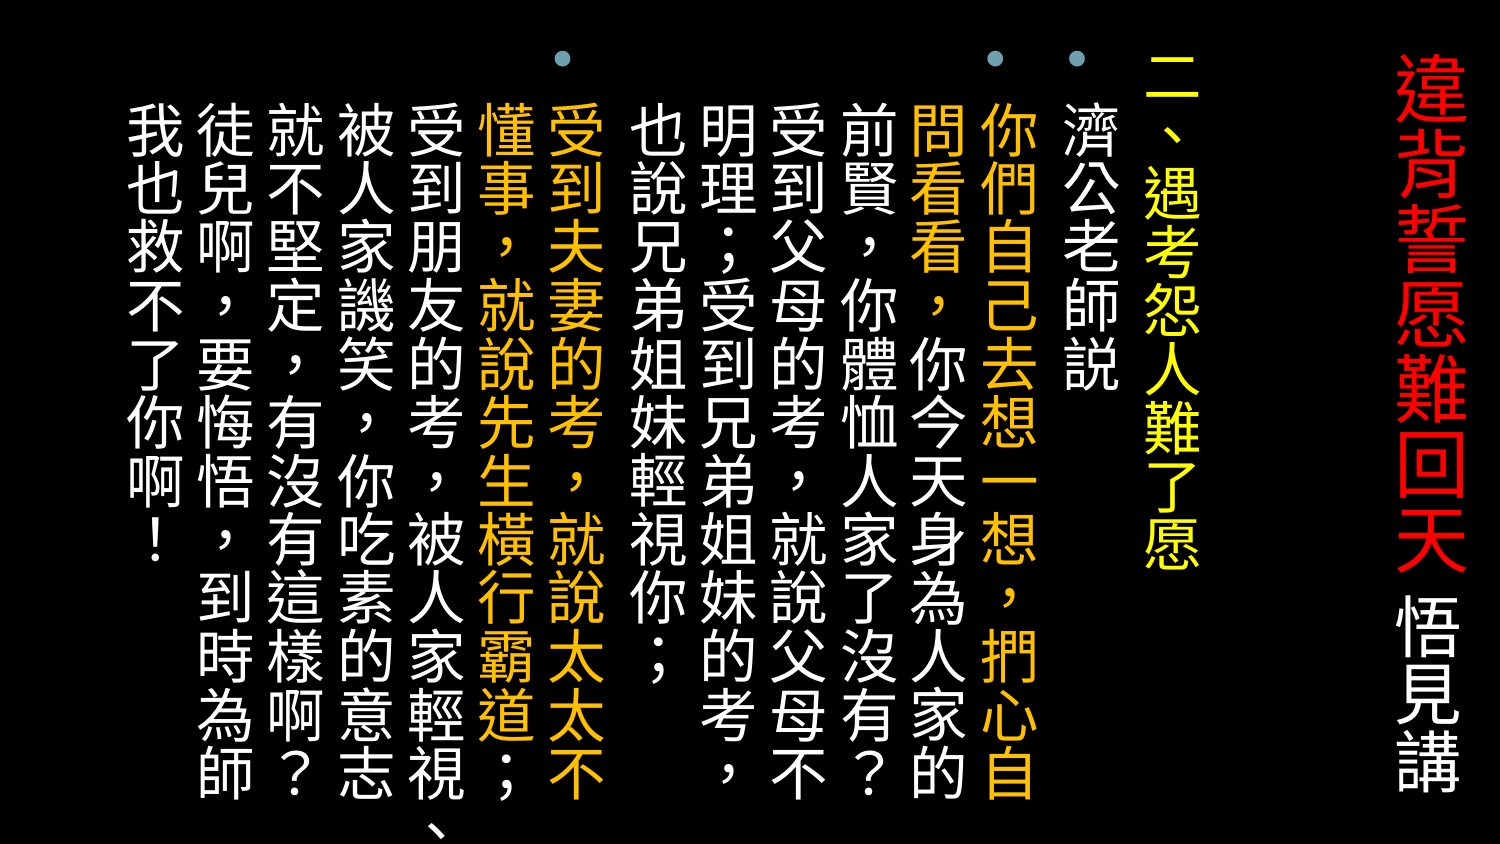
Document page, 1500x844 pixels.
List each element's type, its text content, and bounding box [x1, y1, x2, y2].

list 二、遇考怨人難了愿 濟公老師説 你們自己去想一想，捫心自問看看，你今天身為人家的前賢，你體恤人家了沒有？受到父母的考，就說父母不明理；受到兄弟姐妹的考，也說兄弟姐妹輕視你； 受到夫妻的考，就說太太不懂事，就說先生橫行霸道；受到朋友的考，被人家輕視、被人家譏笑，你吃素的意志就不堅定，有沒有這樣啊？徒兒啊，要悔悟，到時為師我也救不了你啊！ [29, 27, 1365, 820]
title 違背誓愿難回天 悟見講 [1376, 27, 1483, 820]
